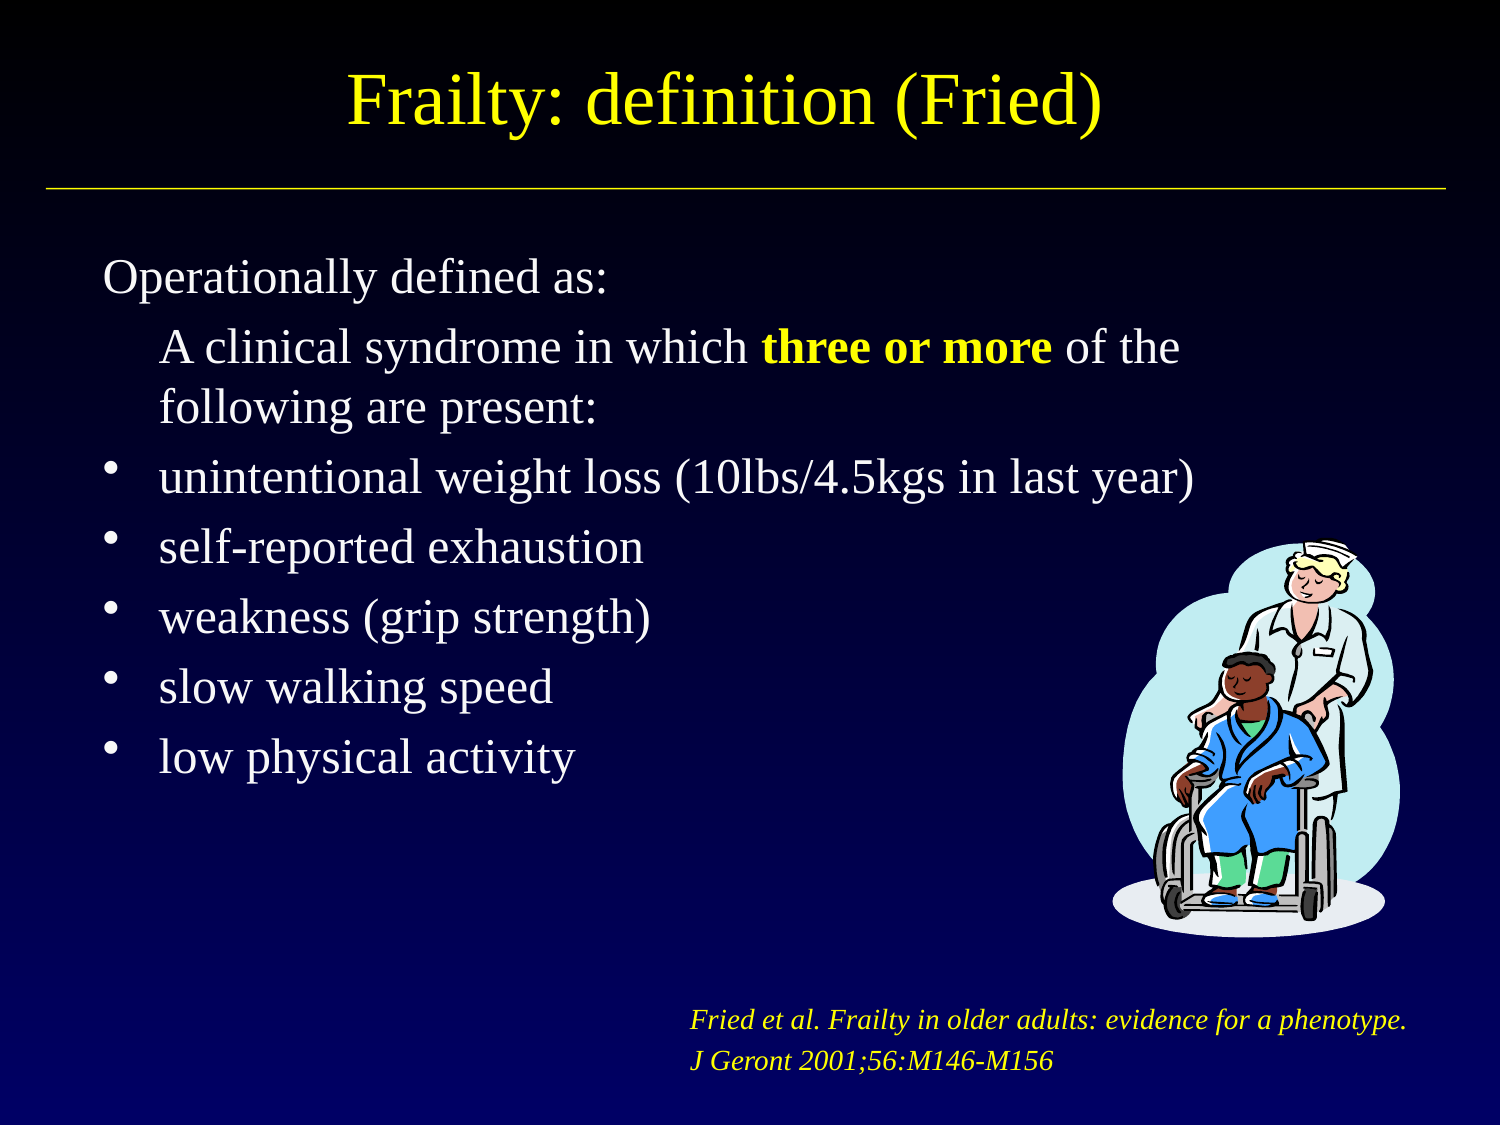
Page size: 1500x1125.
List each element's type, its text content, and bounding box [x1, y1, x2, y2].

title Frailty: definition (Fried) [87, 1, 1363, 188]
list Operationally defined as: A clinical syndrome in which three or more of the following are present: unintentional weight loss (10lbs/4.5kgs in last year) self-reported exhaustion weakness (grip strength) slow walking speed low physical activity [87, 236, 1363, 988]
picture [1112, 537, 1401, 938]
text_box Fried et al. Frailty in older adults: evidence for a phenotype. J Geront 2001;56:M146-M156 [674, 993, 1500, 1125]
